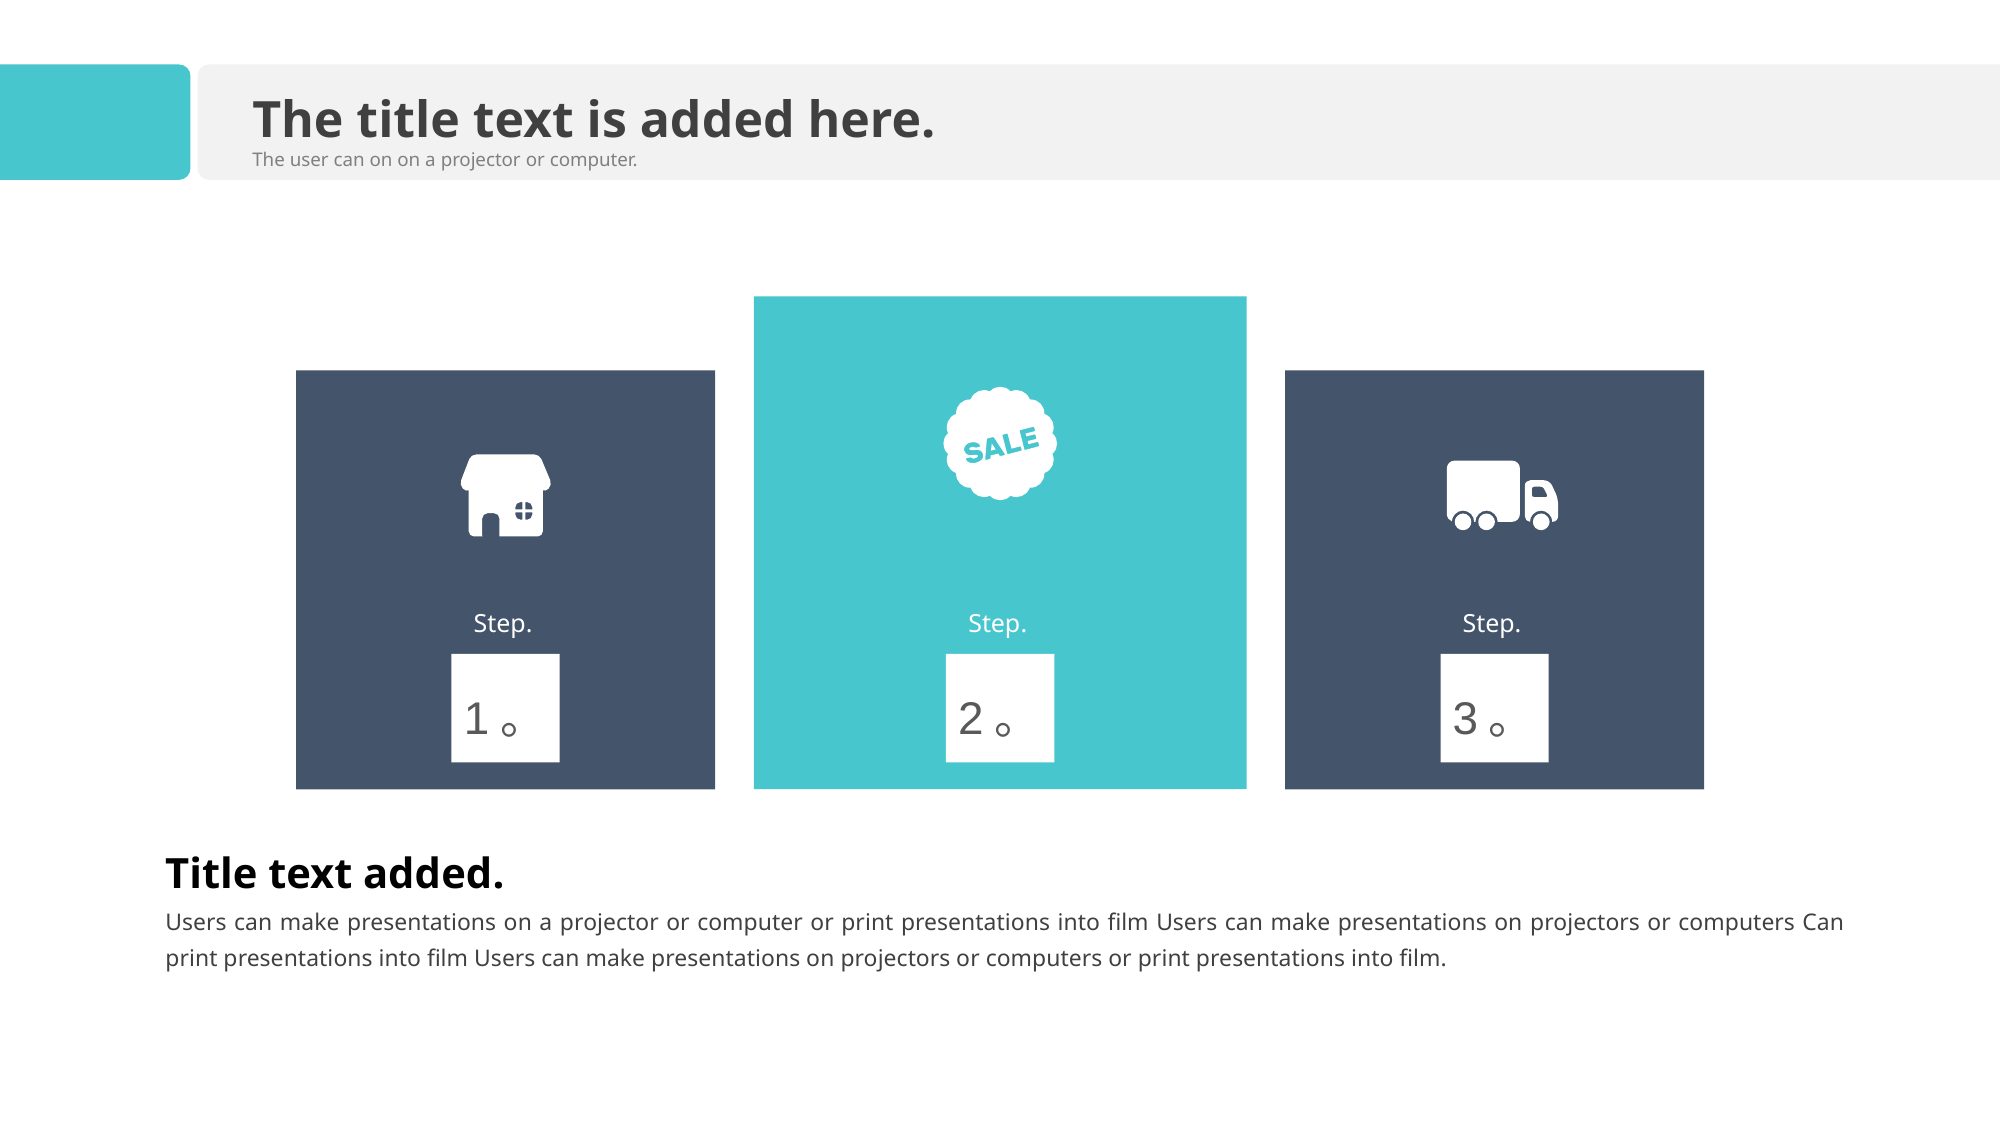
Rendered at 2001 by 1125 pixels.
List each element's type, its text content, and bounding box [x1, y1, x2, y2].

text_box Step. [968, 607, 1028, 638]
text_box [1440, 653, 1549, 763]
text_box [237, 71, 1143, 179]
text_box 3。 [1452, 689, 1535, 745]
text_box 2。 [958, 689, 1041, 745]
text_box [460, 454, 551, 537]
text_box Step. [1462, 607, 1522, 638]
text_box 1。 [463, 689, 547, 745]
text_box [296, 370, 716, 790]
text_box [945, 653, 1055, 763]
text_box [753, 296, 1247, 790]
text_box [196, 63, 2000, 181]
text_box [1285, 370, 1705, 790]
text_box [150, 829, 1862, 980]
text_box [451, 653, 560, 763]
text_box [1446, 460, 1559, 531]
text_box [0, 63, 192, 181]
text_box [943, 386, 1058, 501]
text_box Step. [473, 607, 533, 638]
